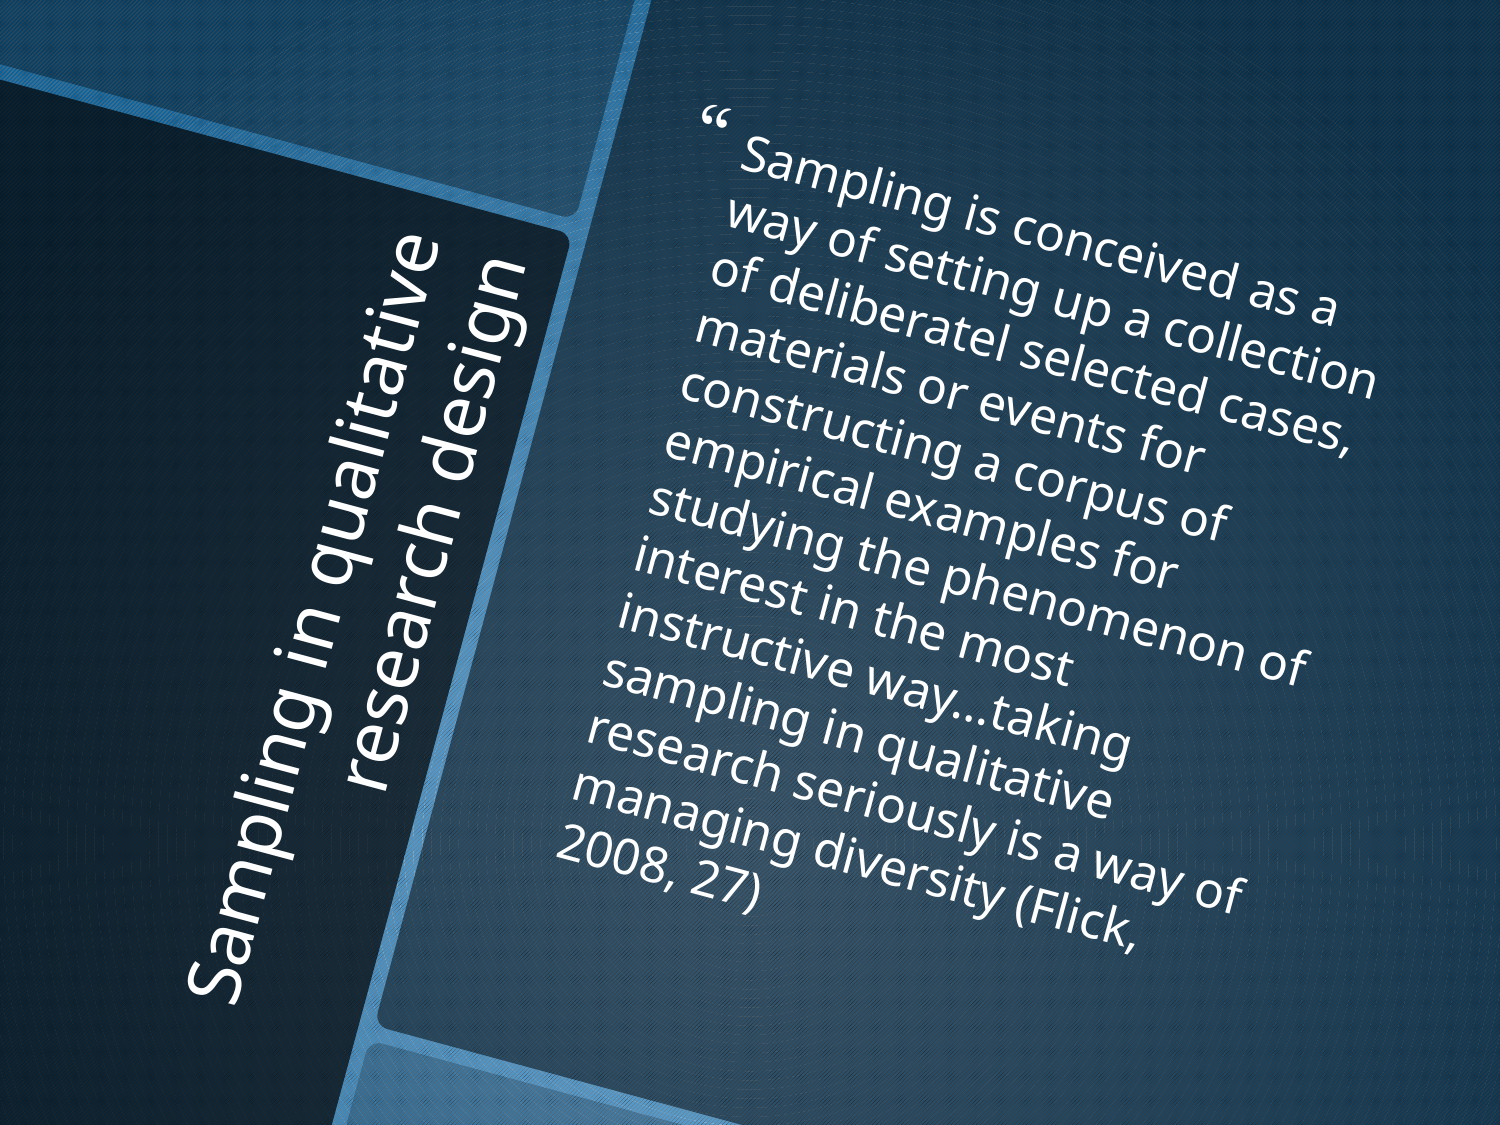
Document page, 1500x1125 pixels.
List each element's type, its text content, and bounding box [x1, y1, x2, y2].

list Sampling is conceived as a way of setting up a collection of deliberatel selected cases, materials or events for constructing a corpus of empirical examples for studying the phenomenon of interest in the most instructive way…taking sampling in qualitative research seriously is a way of managing diversity (Flick, 2008, 27) [475, 72, 1430, 1076]
title Sampling in qualitative research design [69, 181, 554, 1056]
